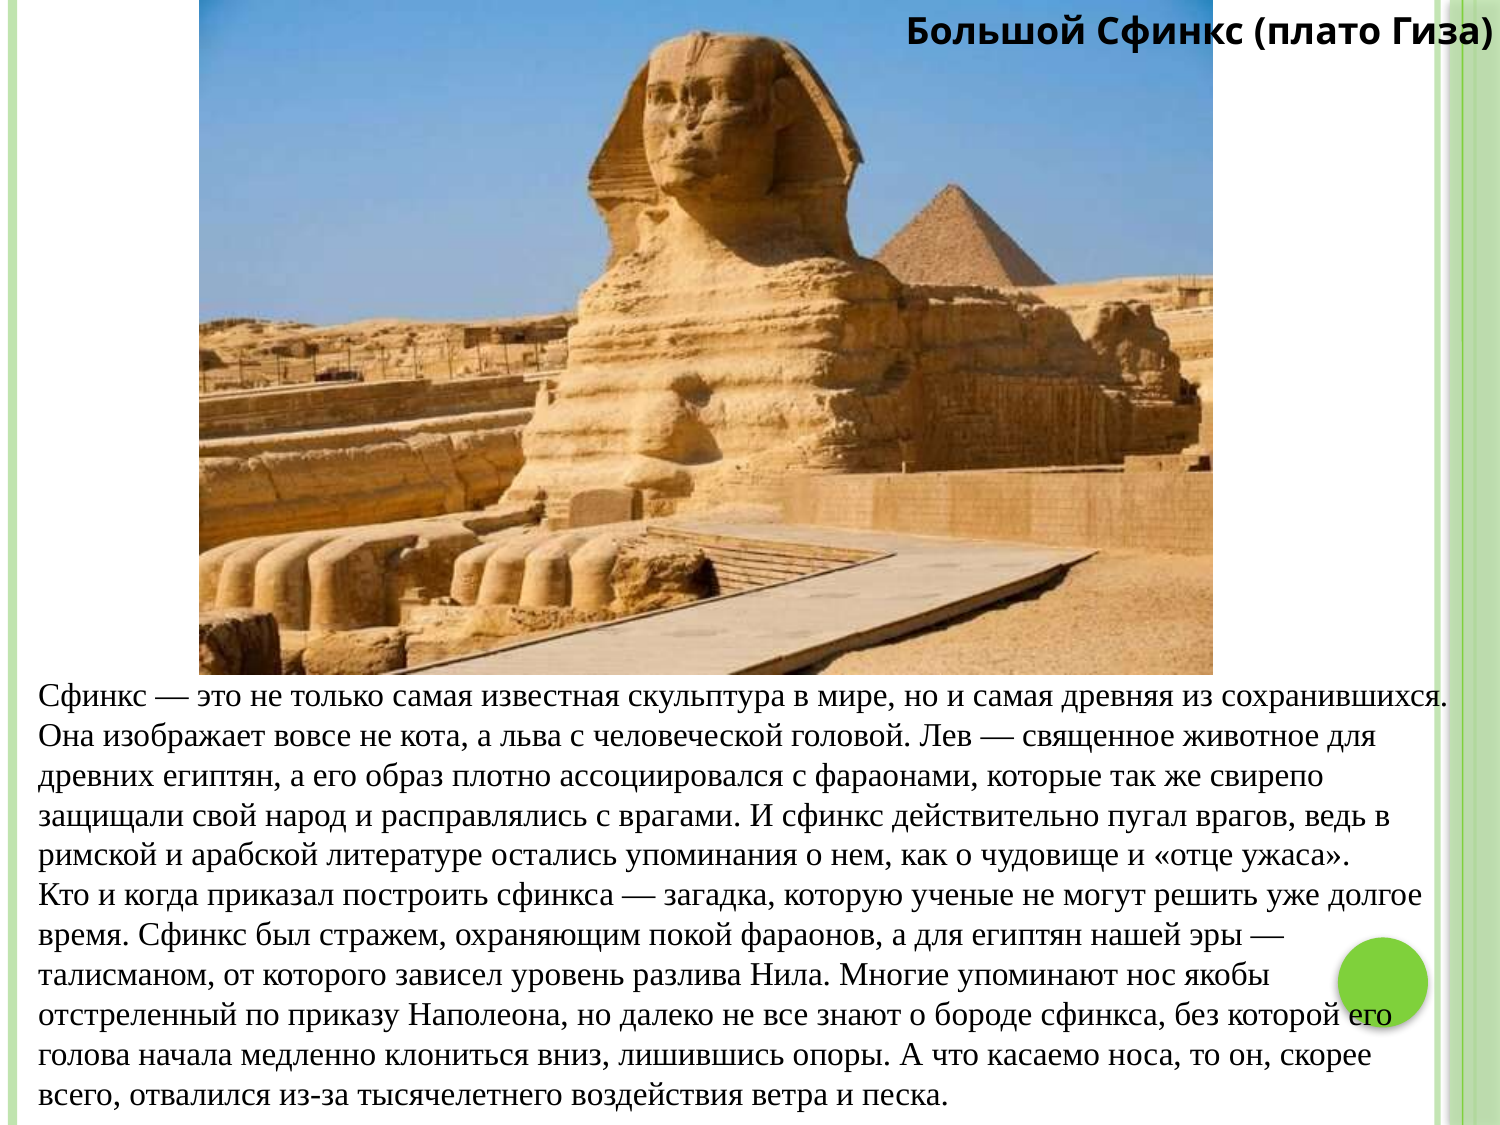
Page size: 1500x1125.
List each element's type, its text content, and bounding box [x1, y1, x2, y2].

text_box Большой Сфинкс (плато Гиза) [1217, 0, 1500, 60]
text_box Сфинкс — это не только самая известная скульптура в мире, но и самая древняя из сохранившихся. Она изображает вовсе не кота, а льва с человеческой головой. Лев — священное животное для древних египтян, а его образ плотно ассоциировался с фараонами, которые так же свирепо защищали свой народ и расправлялись с врагами. И сфинкс действительно пугал врагов, ведь в римской и арабской литературе остались упоминания о нем, как о чудовище и «отце ужаса». Кто и когда приказал построить сфинкса — загадка, которую ученые не могут решить уже долгое время. Сфинкс был стражем, охраняющим покой фараонов, а для египтян нашей эры — талисманом, от которого зависел уровень разлива Нила. Многие упоминают нос якобы отстреленный по приказу Наполеона, но далеко не все знают о бороде сфинкса, без которой его голова начала медленно клониться вниз, лишившись опоры. А что касаемо носа, то он, скорее всего, отвалился из-за тысячелетнего воздействия ветра и песка. [23, 665, 1477, 1120]
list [198, 0, 1214, 676]
